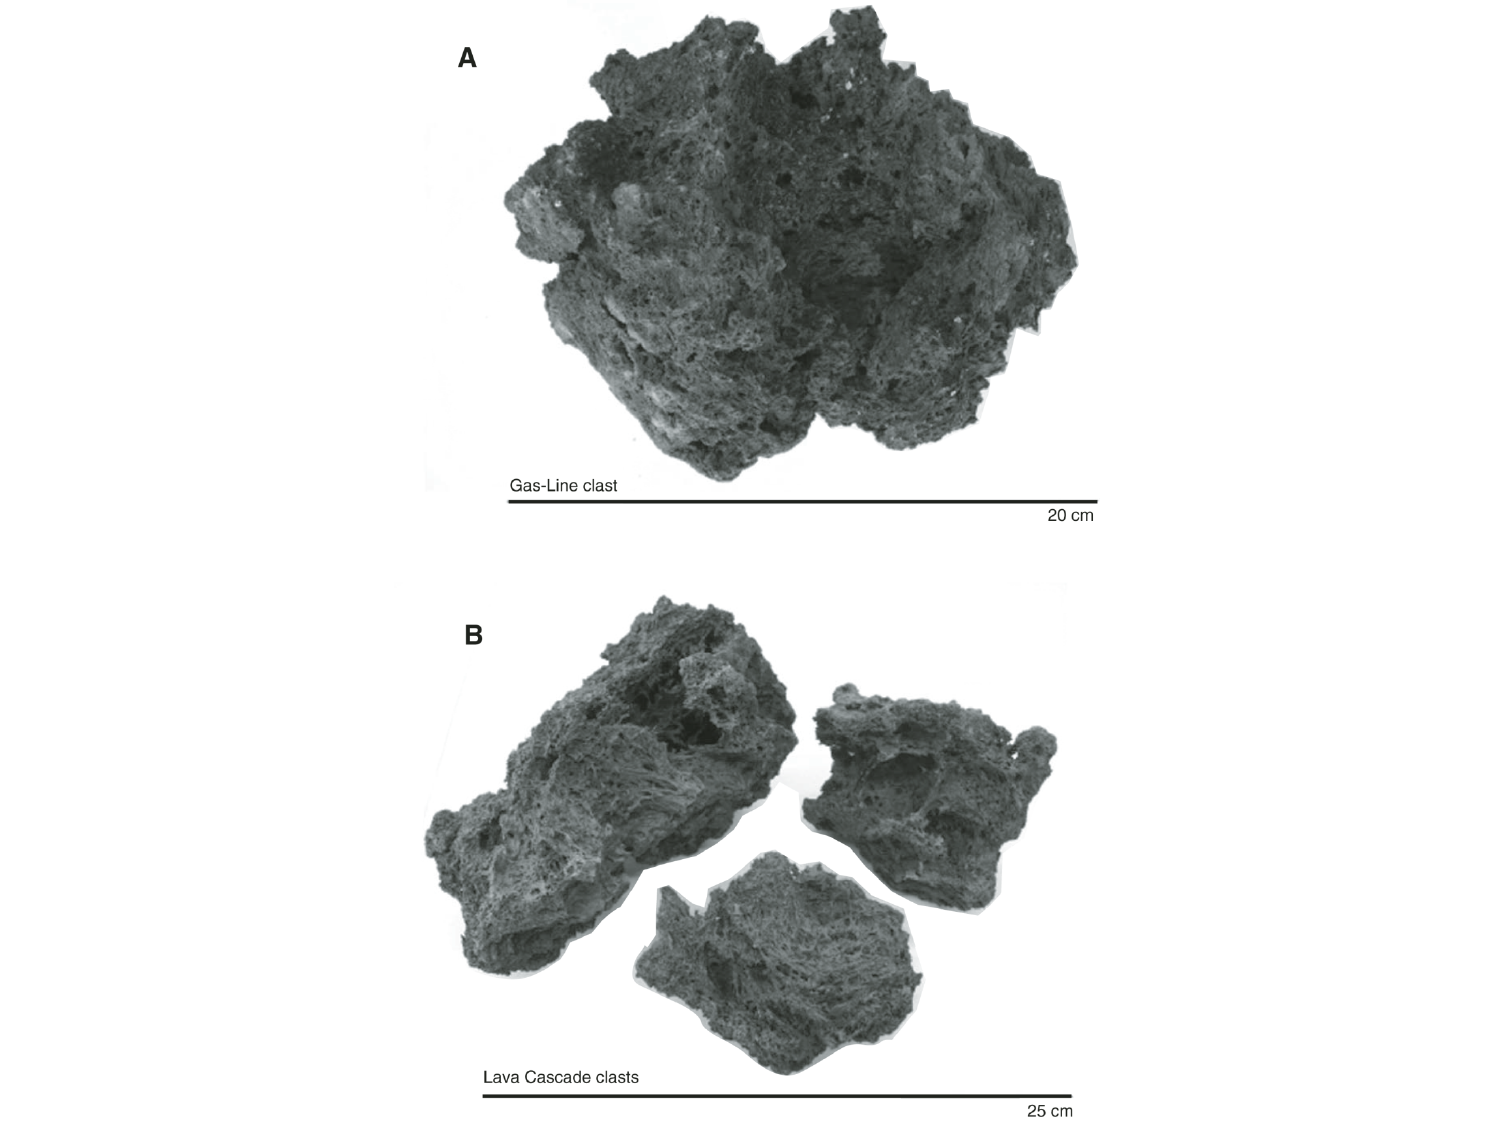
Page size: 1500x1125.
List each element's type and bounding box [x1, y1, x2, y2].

picture [350, 0, 1150, 1125]
